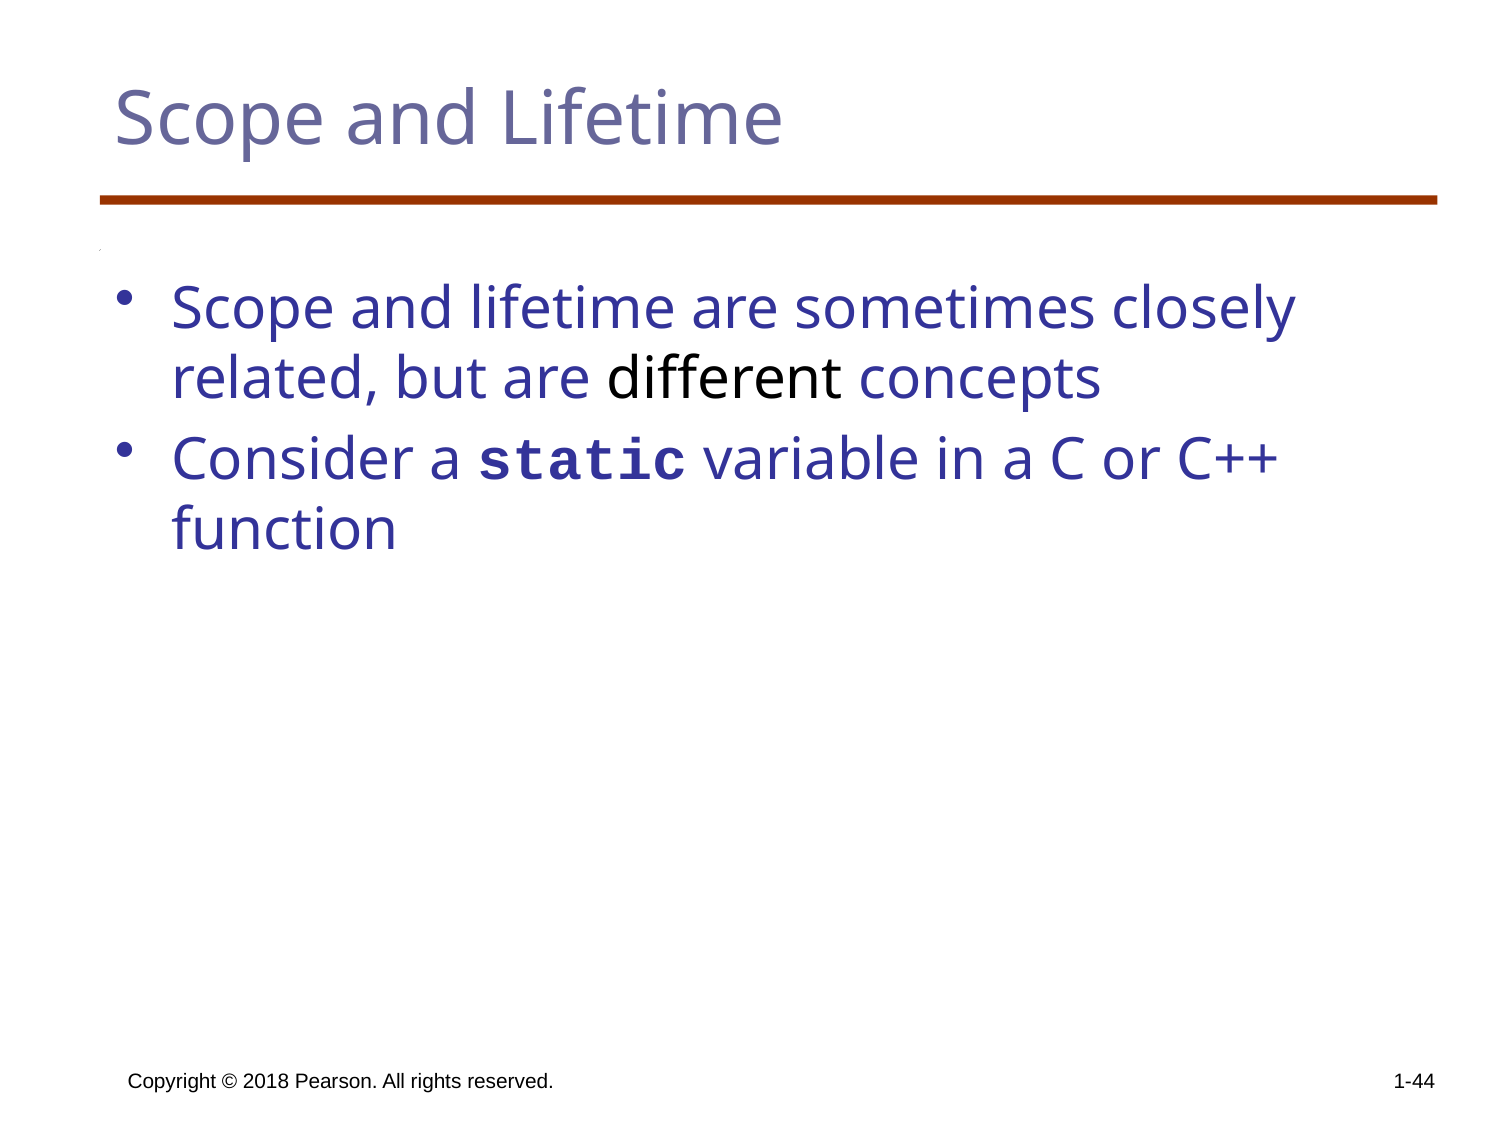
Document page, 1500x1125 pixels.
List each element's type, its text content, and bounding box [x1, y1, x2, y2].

list Scope and lifetime are sometimes closely related, but are different concepts Consider a static variable in a C or C++ function [99, 262, 1438, 1013]
title Scope and Lifetime [99, 62, 1438, 250]
slide_number 1-44 [1137, 1024, 1451, 1101]
footer Copyright © 2018 Pearson. All rights reserved. [112, 1024, 801, 1101]
